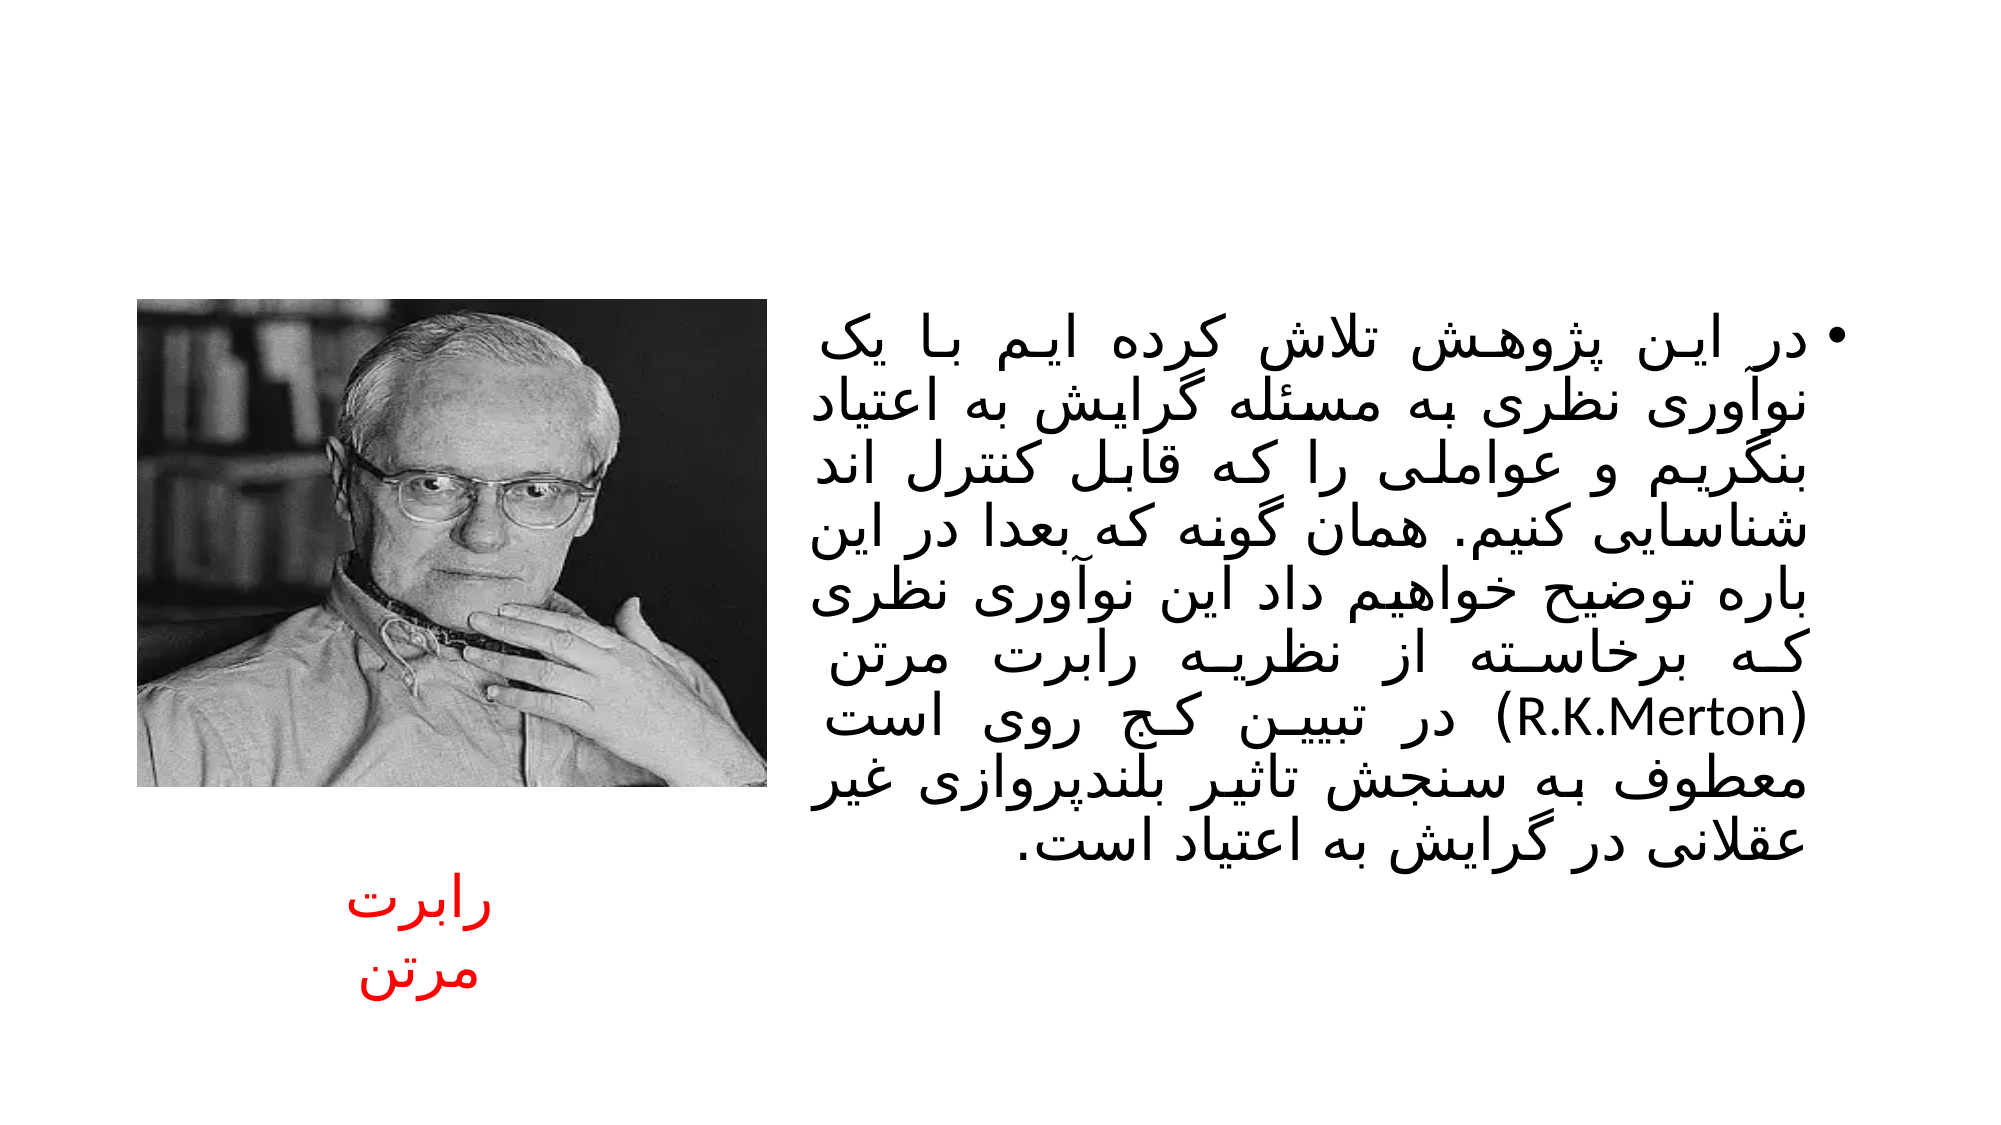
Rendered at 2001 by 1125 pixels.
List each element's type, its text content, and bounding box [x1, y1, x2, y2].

list در این پژوهش تلاش کرده ایم با یک نوآوری نظری به مسئله گرایش به اعتیاد بنگریم و عواملی را که قابل کنترل اند شناسایی کنیم. همان گونه که بعدا در این باره توضیح خواهیم داد این نوآوری نظری که برخاسته از نظریه رابرت مرتن (R.K.Merton) در تبیین کج روی است معطوف به سنجش تاثیر بلندپروازی غیر عقلانی در گرایش به اعتیاد است. [791, 299, 1863, 1014]
picture [137, 299, 767, 787]
text_box رابرت مرتن [276, 851, 563, 1007]
